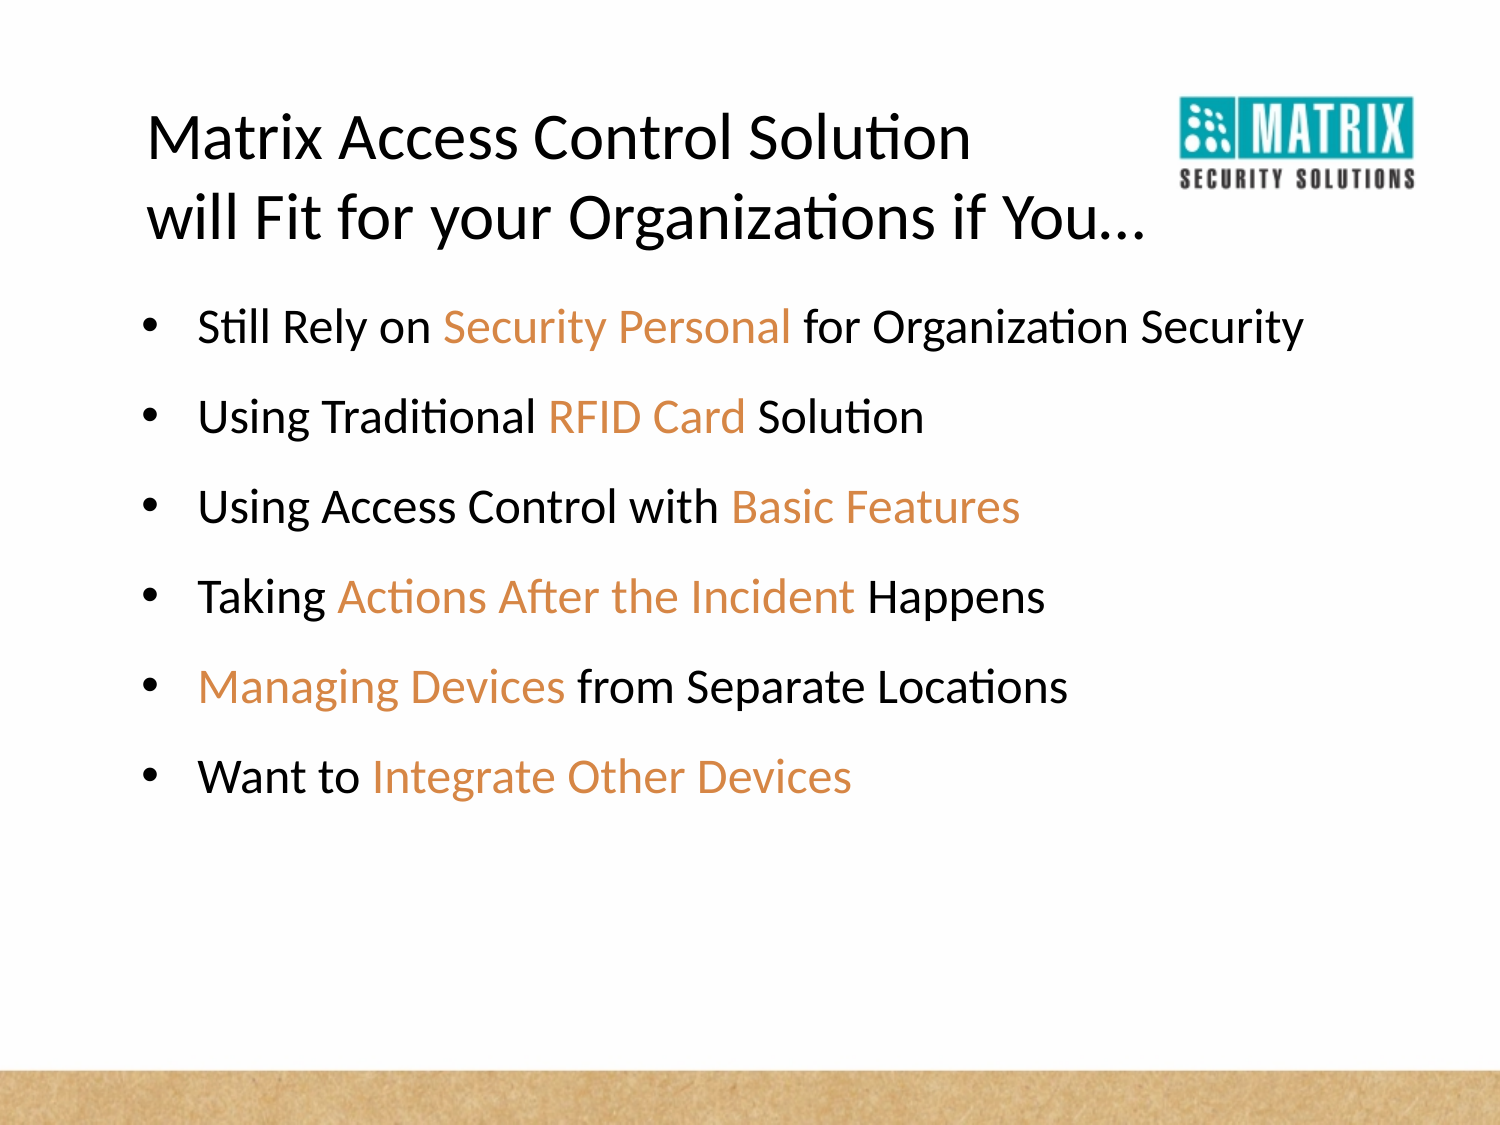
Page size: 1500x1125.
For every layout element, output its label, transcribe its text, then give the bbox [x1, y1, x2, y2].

picture [0, 0, 1500, 1125]
text_box Matrix Access Control Solution will Fit for your Organizations if You… [131, 85, 1375, 260]
text_box Still Rely on Security Personal for Organization Security Using Traditional RFID Card Solution Using Access Control with Basic Features Taking Actions After the Incident Happens Managing Devices from Separate Locations Want to Integrate Other Devices [126, 256, 1375, 902]
